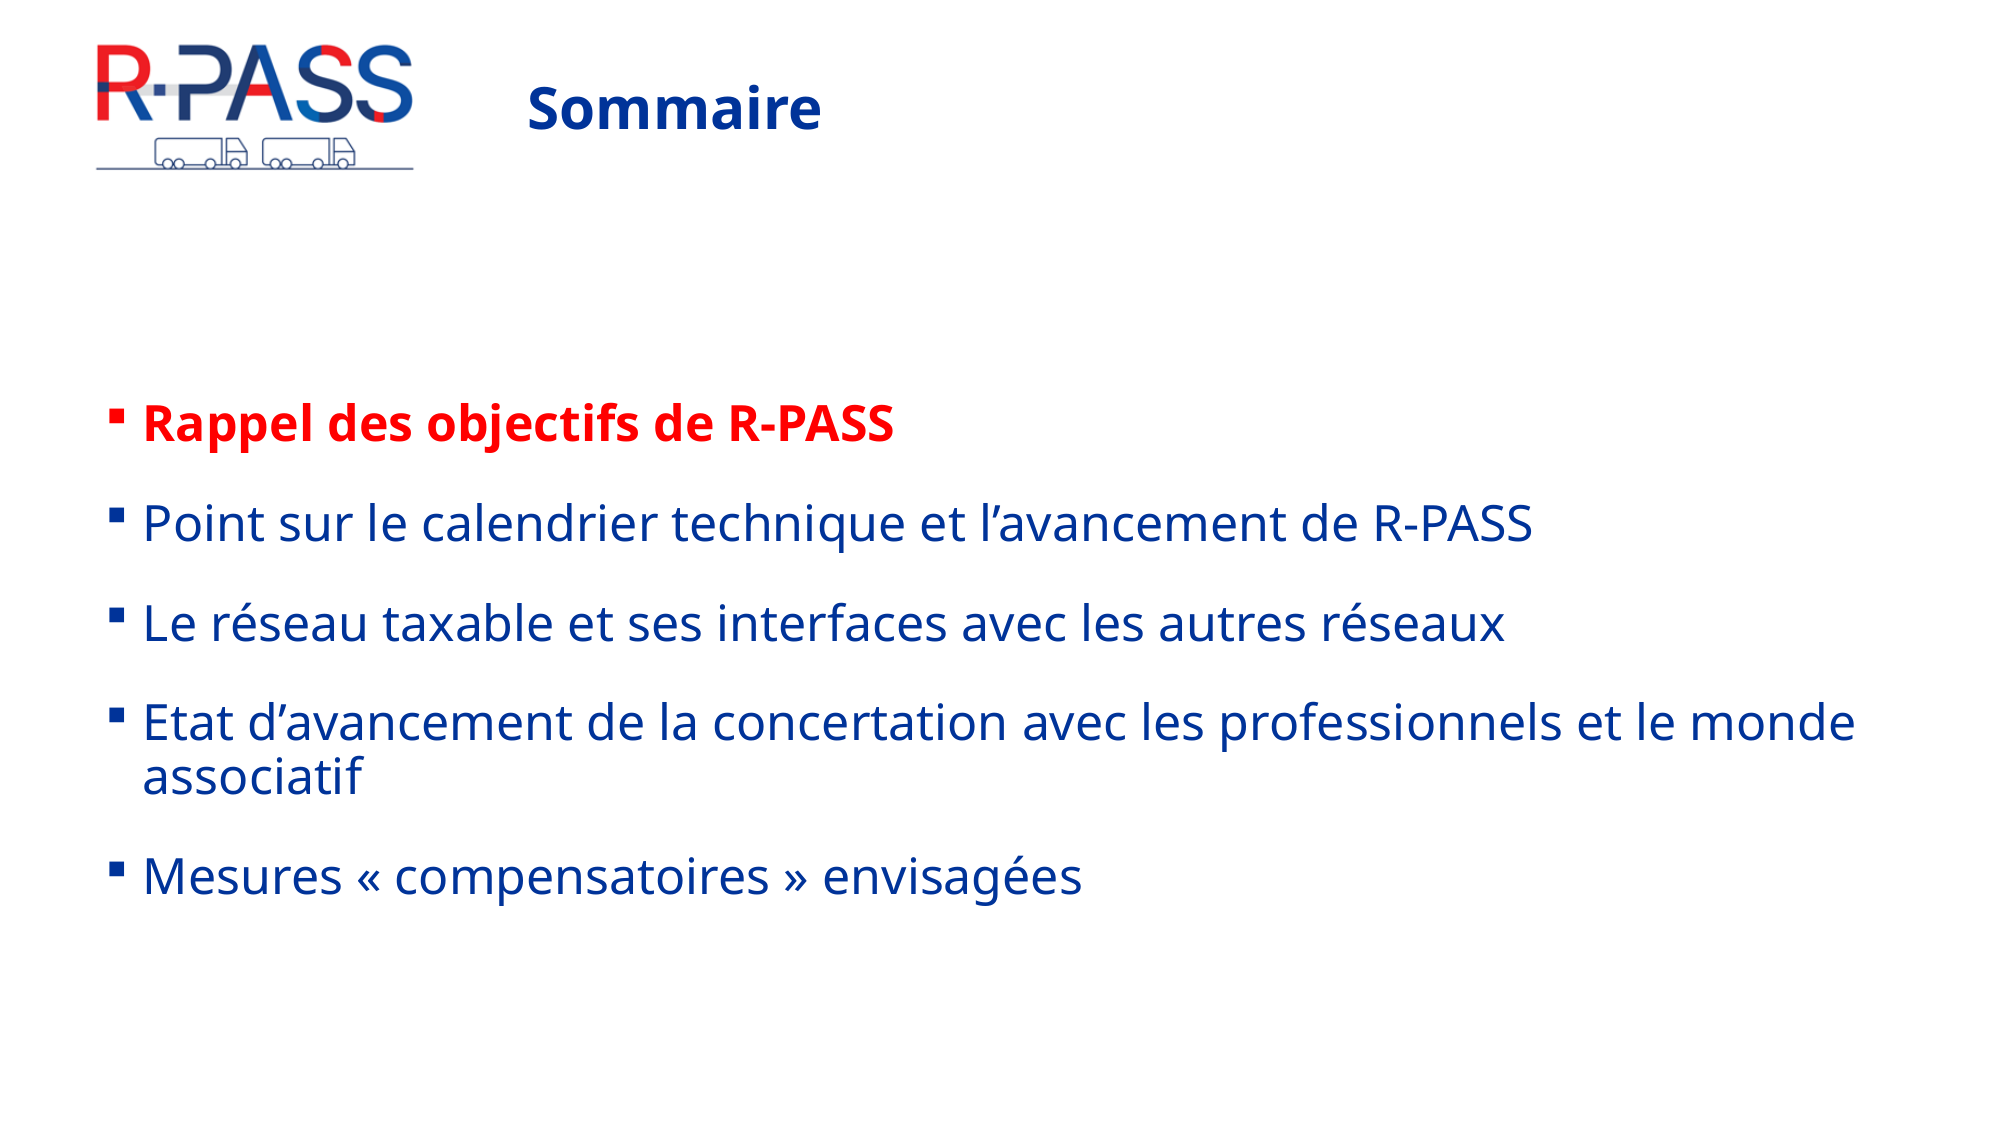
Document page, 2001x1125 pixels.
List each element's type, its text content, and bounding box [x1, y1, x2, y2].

title Sommaire [513, 15, 1984, 196]
list Rappel des objectifs de R-PASS Point sur le calendrier technique et l’avancement de R-PASS Le réseau taxable et ses interfaces avec les autres réseaux Etat d’avancement de la concertation avec les professionnels et le monde associatif Mesures « compensatoires » envisagées [90, 249, 1929, 1055]
picture [72, 25, 426, 186]
